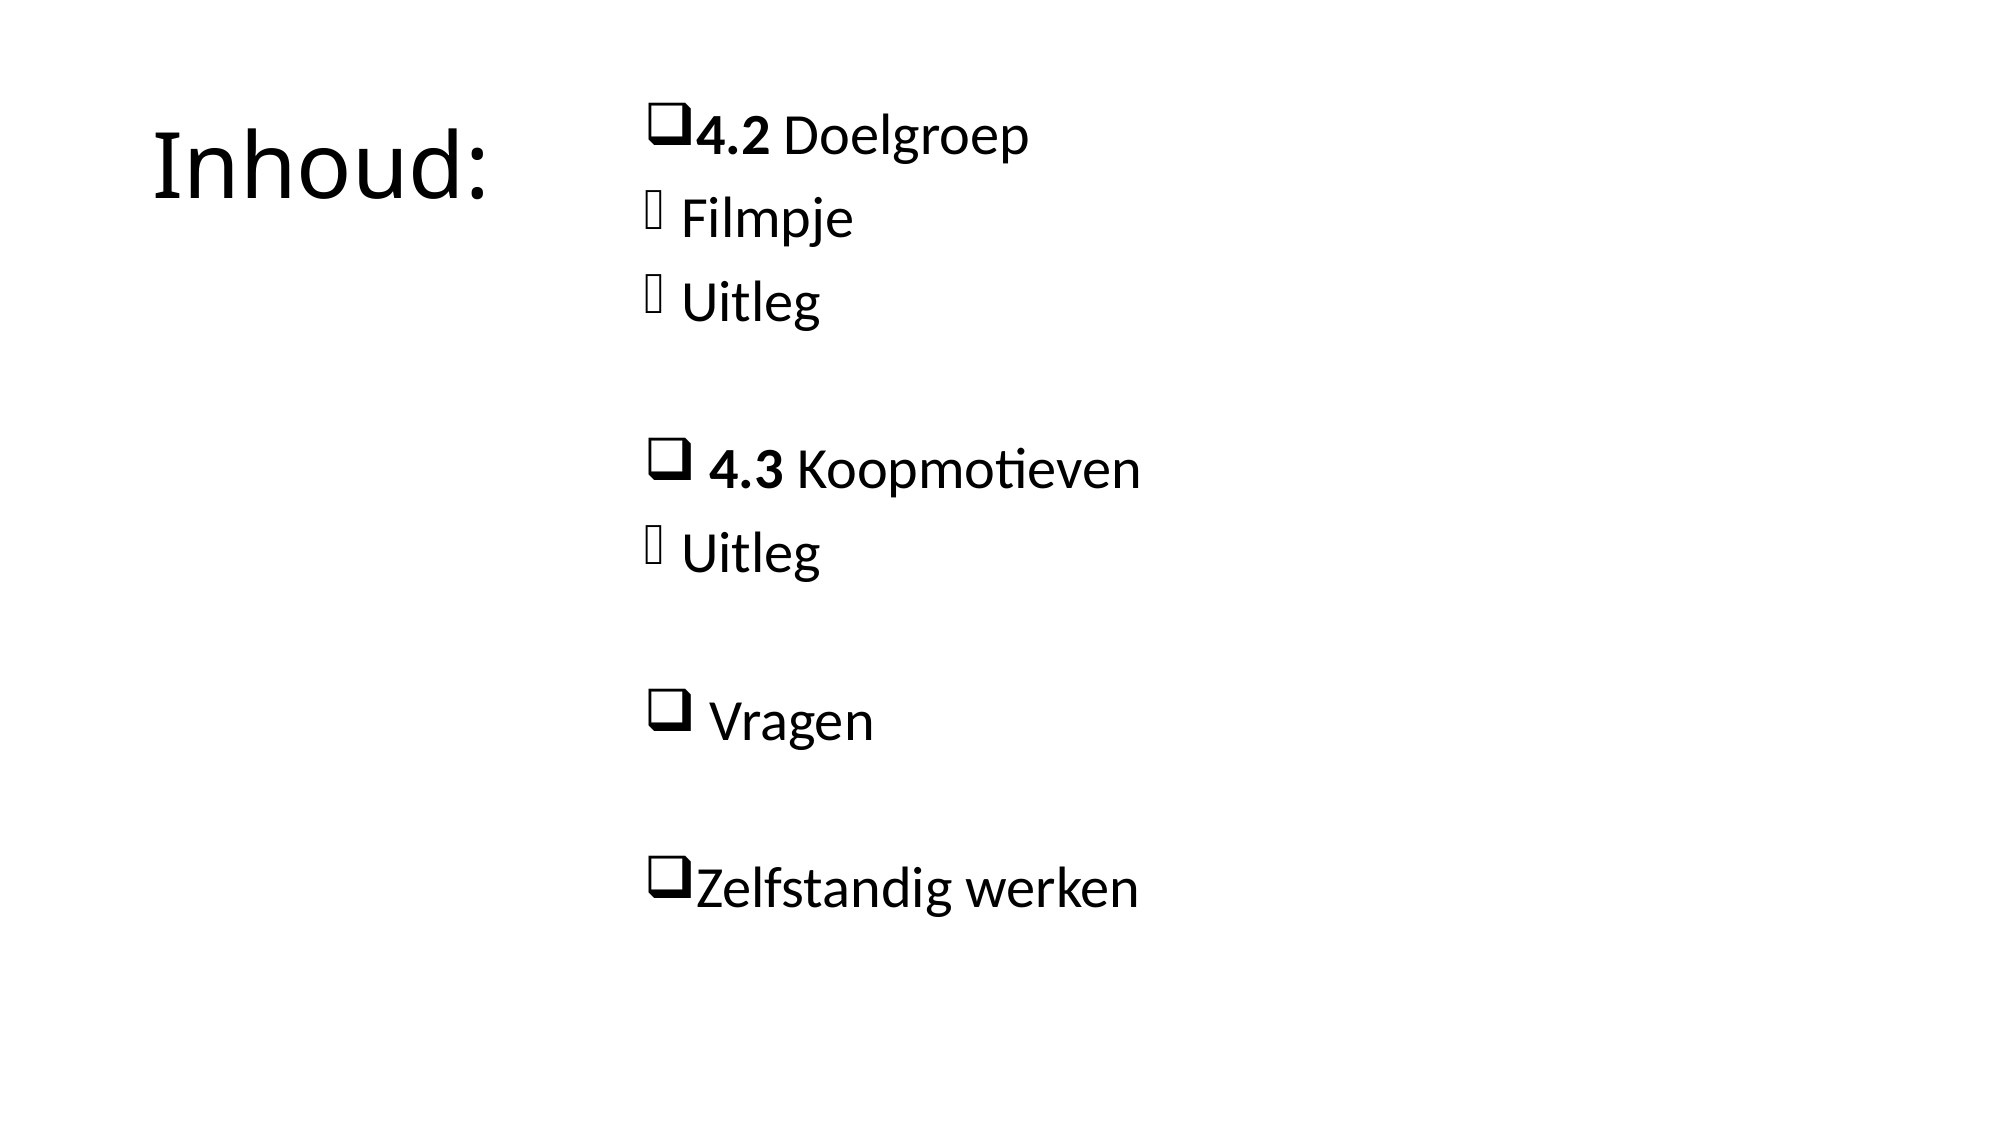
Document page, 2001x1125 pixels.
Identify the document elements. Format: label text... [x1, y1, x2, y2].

list 4.2 Doelgroep Filmpje Uitleg 4.3 Koopmotieven Uitleg Vragen Zelfstandig werken [628, 96, 1343, 1016]
title Inhoud: [137, 59, 1863, 278]
